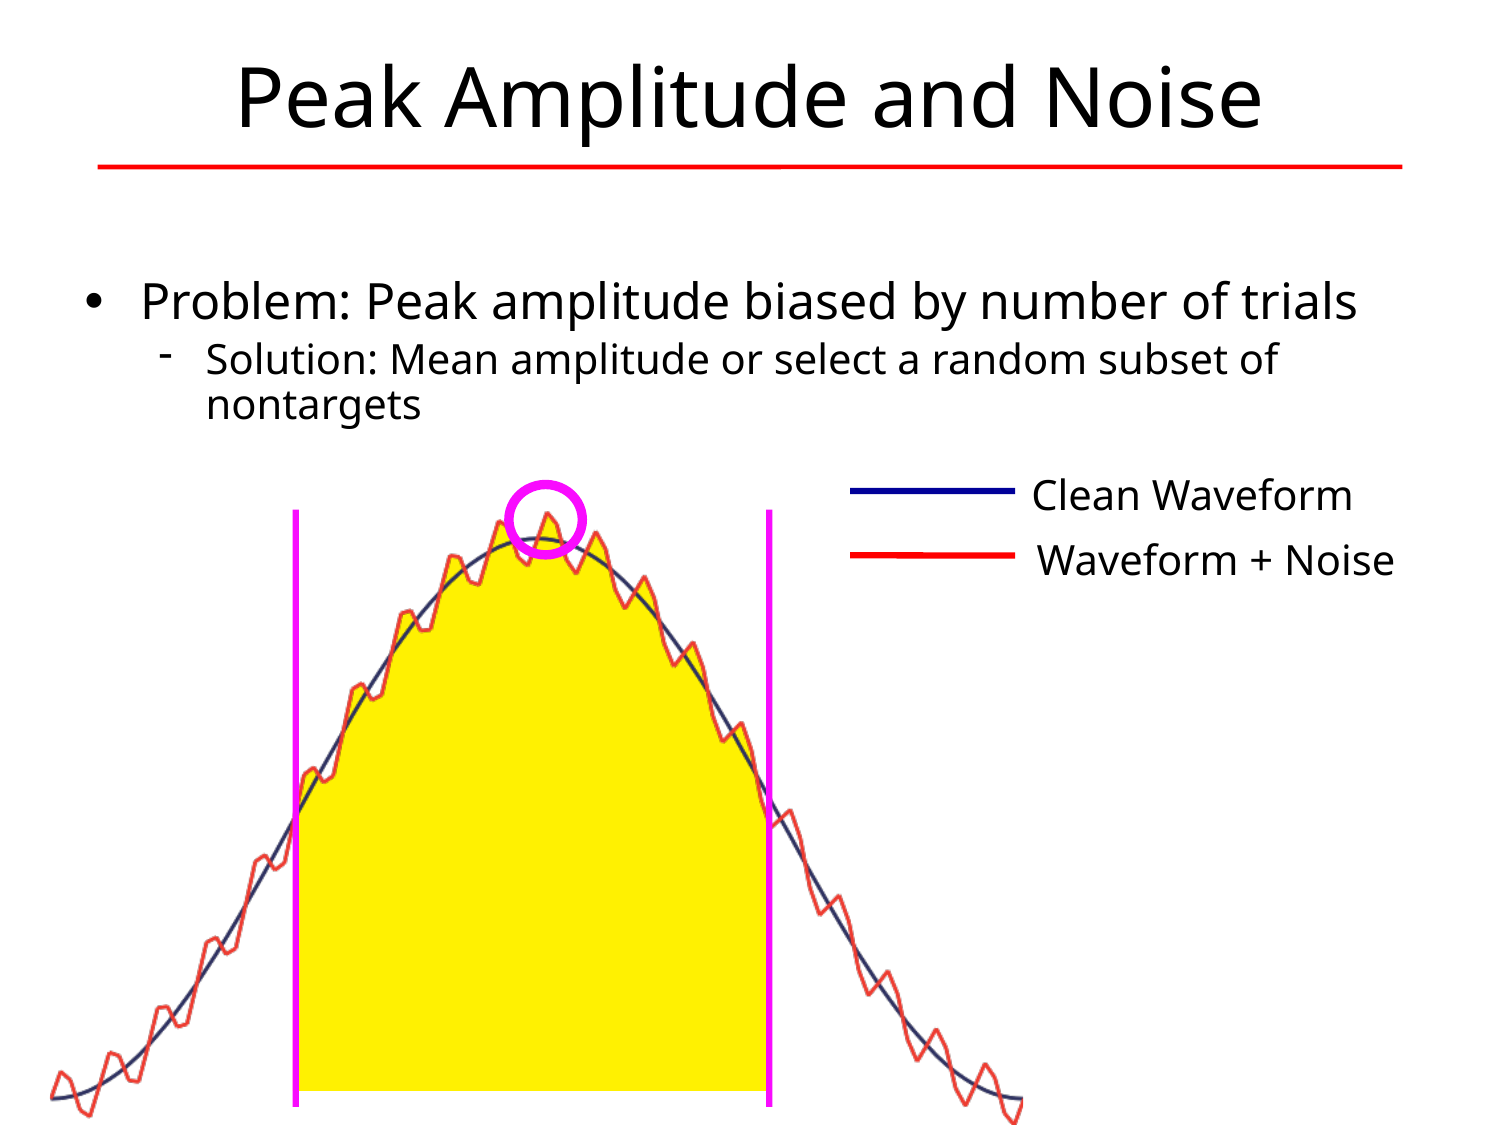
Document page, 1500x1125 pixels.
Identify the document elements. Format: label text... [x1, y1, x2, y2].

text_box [49, 484, 1024, 1125]
title Peak Amplitude and Noise [74, 0, 1426, 188]
text_box Waveform + Noise [1028, 525, 1411, 591]
text_box Clean Waveform [1016, 461, 1369, 525]
text_box Problem: Peak amplitude biased by number of trials Solution: Mean amplitude or select a random subset of nontargets [68, 268, 1500, 450]
